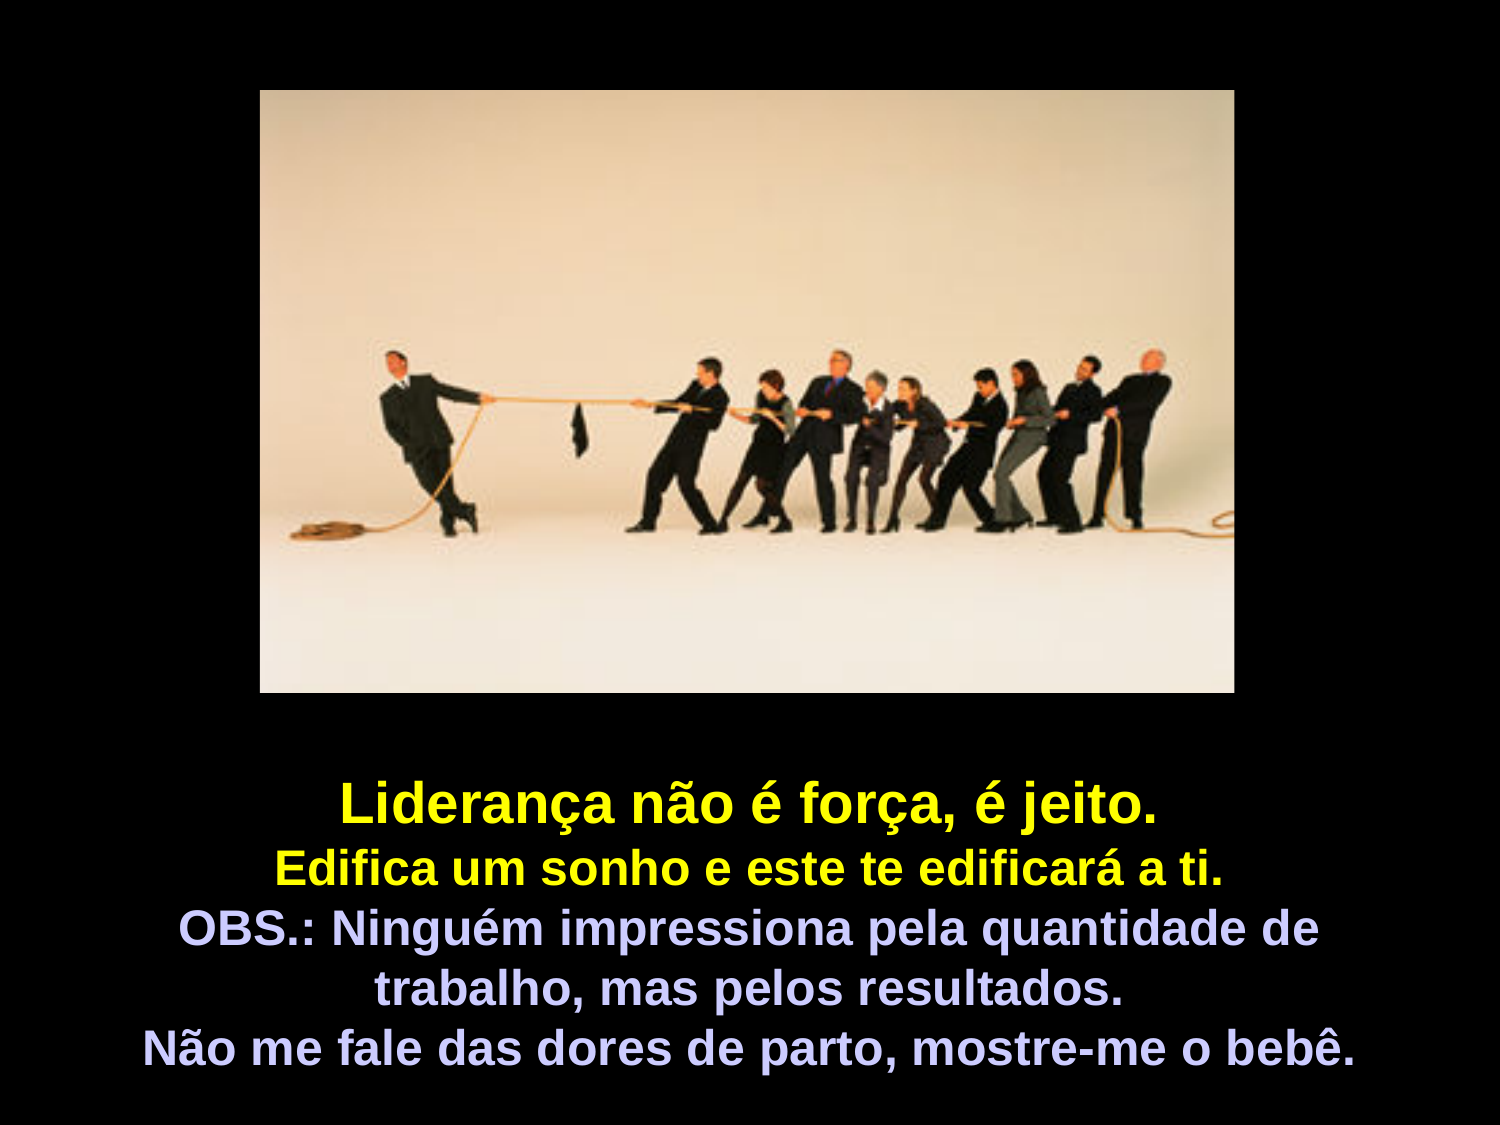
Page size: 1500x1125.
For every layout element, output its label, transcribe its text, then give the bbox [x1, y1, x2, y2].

text_box Liderança não é força, é jeito. Edifica um sonho e este te edificará a ti. OBS.: Ninguém impressiona pela quantidade de trabalho, mas pelos resultados. Não me fale das dores de parto, mostre-me o bebê. [64, 757, 1435, 1083]
picture [259, 90, 1235, 693]
